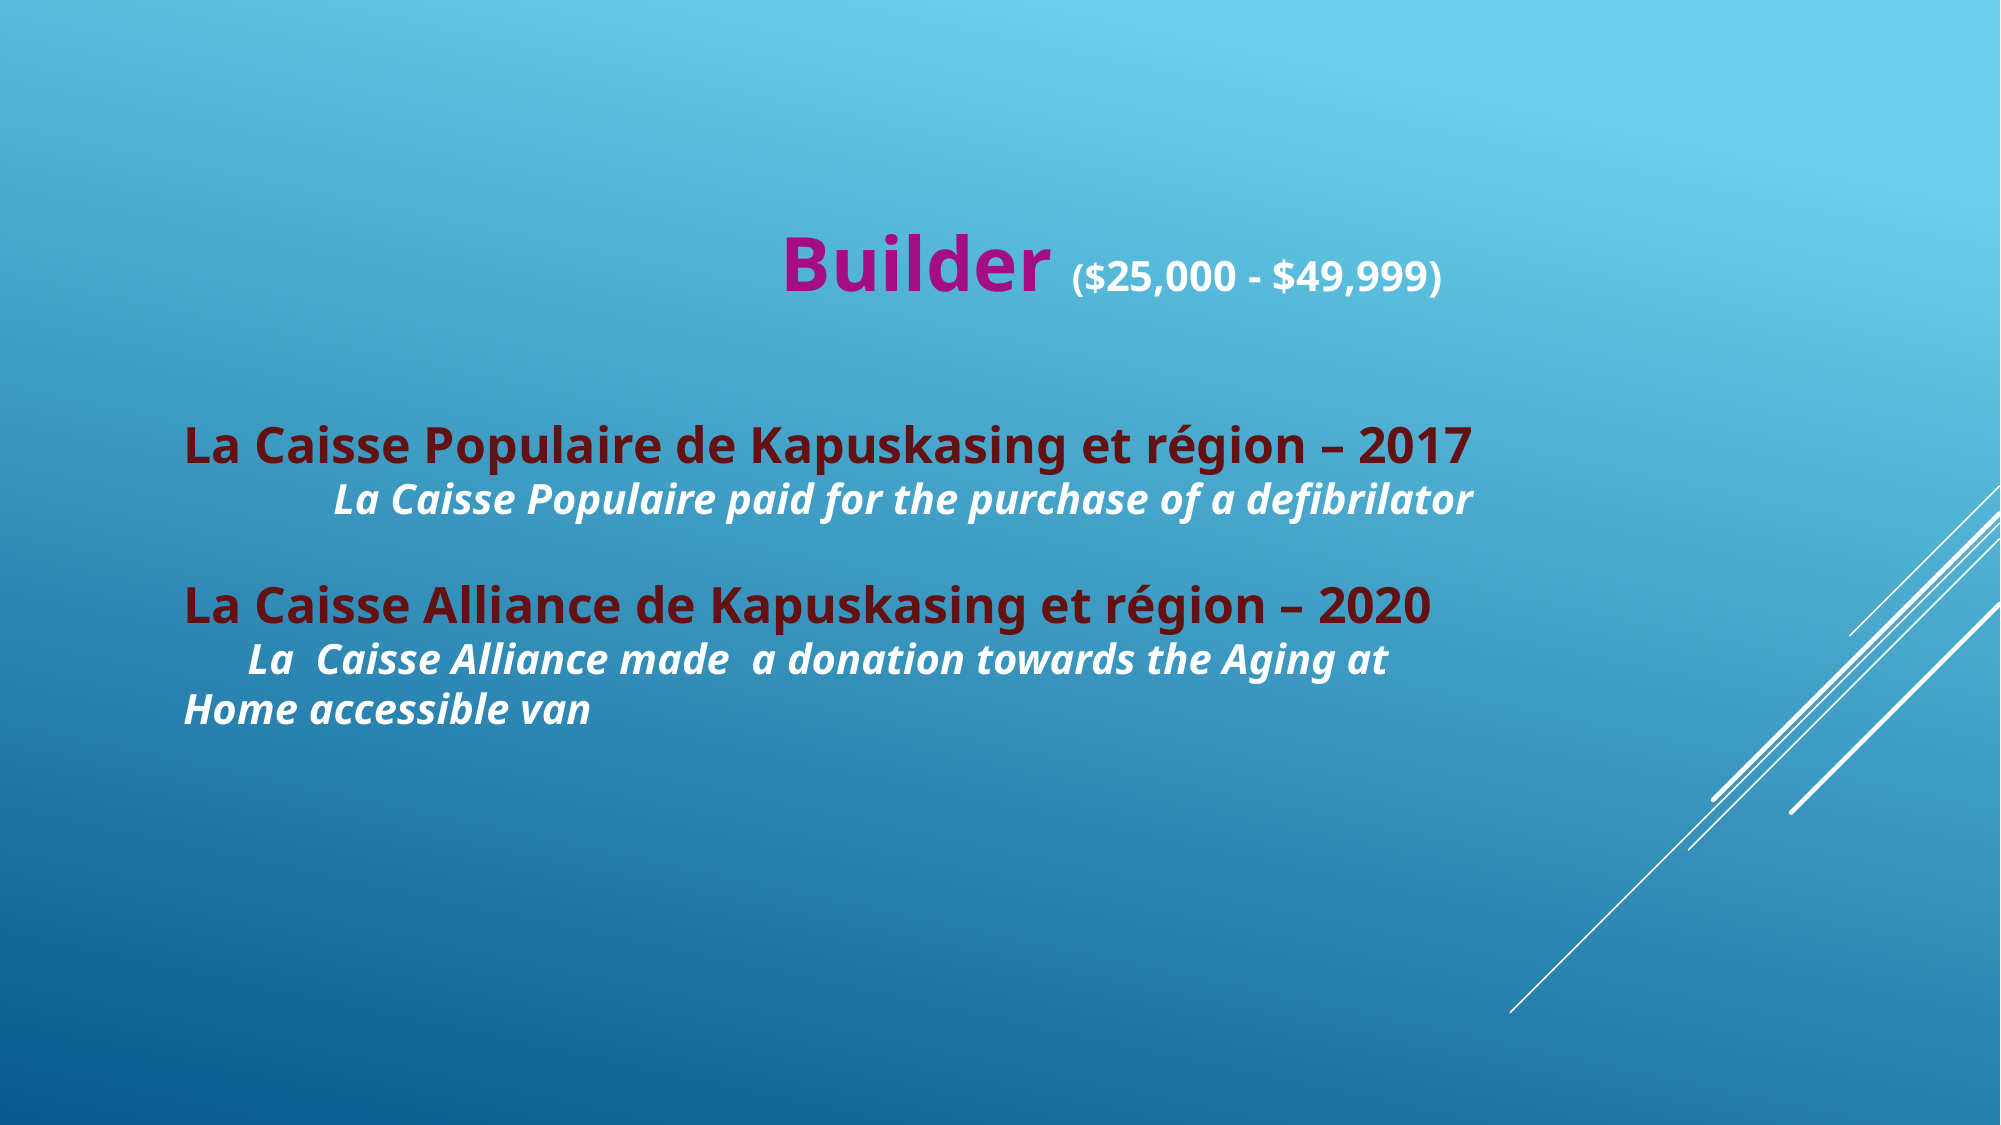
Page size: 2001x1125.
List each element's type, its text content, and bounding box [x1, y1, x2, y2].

text_box La Caisse Populaire de Kapuskasing et région – 2017 La Caisse Populaire paid for the purchase of a defibrilator La Caisse Alliance de Kapuskasing et région – 2020 La Caisse Alliance made a donation towards the Aging at Home accessible van [168, 405, 1603, 741]
text_box Builder ($25,000 - $49,999) [600, 209, 1624, 315]
